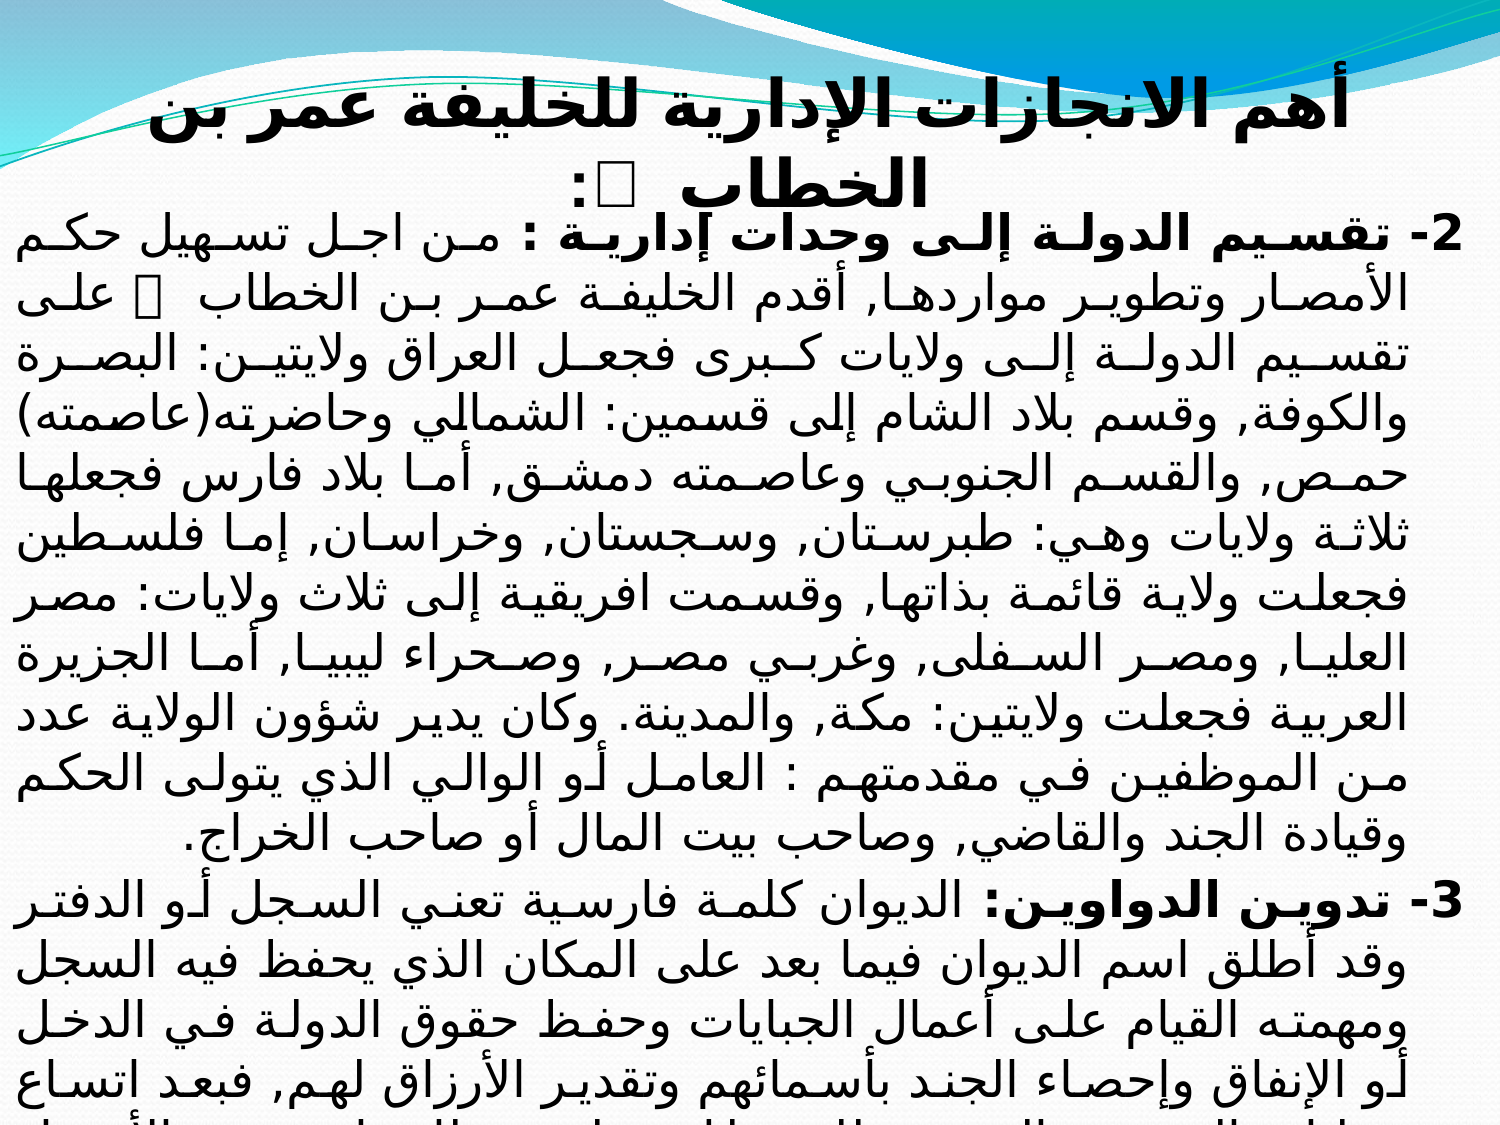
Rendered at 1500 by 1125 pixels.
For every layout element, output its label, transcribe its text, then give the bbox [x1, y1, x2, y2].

text_box أهم الانجازات الإدارية للخليفة عمر بن الخطاب : [0, 0, 1500, 228]
list 2- تقسيم الدولة إلى وحدات إدارية : من اجل تسهيل حكم الأمصار وتطوير مواردها, أقدم الخليفة عمر بن الخطاب  على تقسيم الدولة إلى ولايات كبرى فجعل العراق ولايتين: البصرة والكوفة, وقسم بلاد الشام إلى قسمين: الشمالي وحاضرته(عاصمته) حمص, والقسم الجنوبي وعاصمته دمشق, أما بلاد فارس فجعلها ثلاثة ولايات وهي: طبرستان, وسجستان, وخراسان, إما فلسطين فجعلت ولاية قائمة بذاتها, وقسمت افريقية إلى ثلاث ولايات: مصر العليا, ومصر السفلى, وغربي مصر, وصحراء ليبيا, أما الجزيرة العربية فجعلت ولايتين: مكة, والمدينة. وكان يدير شؤون الولاية عدد من الموظفين في مقدمتهم : العامل أو الوالي الذي يتولى الحكم وقيادة الجند والقاضي, وصاحب بيت المال أو صاحب الخراج. 3- تدوين الدواوين: الديوان كلمة فارسية تعني السجل أو الدفتر وقد أطلق اسم الديوان فيما بعد على المكان الذي يحفظ فيه السجل ومهمته القيام على أعمال الجبايات وحفظ حقوق الدولة في الدخل أو الإنفاق وإحصاء الجند بأسمائهم وتقدير الأرزاق لهم, فبعد اتساع عمليات التحرير والفتوح تطلب ذلك تنظيم عطاء راتب جند الأمصار وتم وضع ديوان الجند أو ديوان العطاء من حيث الترتيب العام على ثلاثة أسس متتالية : النسب والقرابة برسول الله )) قبيلة بعد قبيلة, والسابقة في الإسلام,والشجاعة والبلاء في الجهاد. [0, 228, 1500, 1125]
